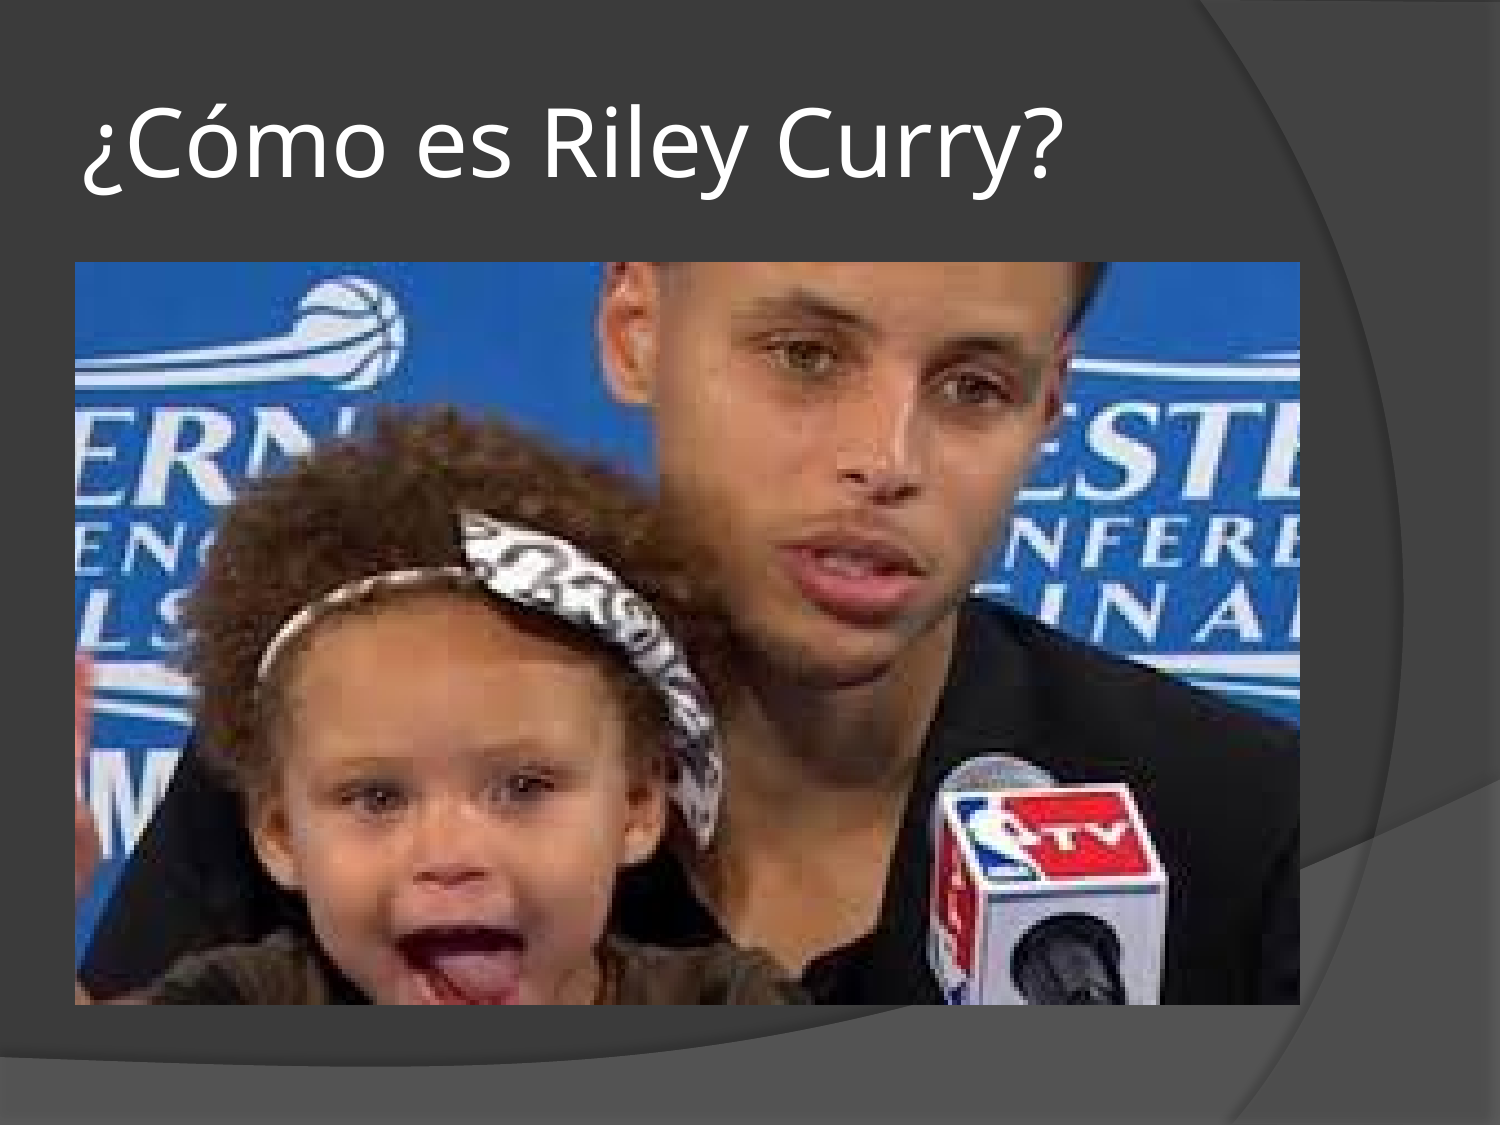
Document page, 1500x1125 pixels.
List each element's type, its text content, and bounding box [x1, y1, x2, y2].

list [74, 262, 1301, 1006]
title ¿Cómo es Riley Curry? [75, 45, 1300, 233]
